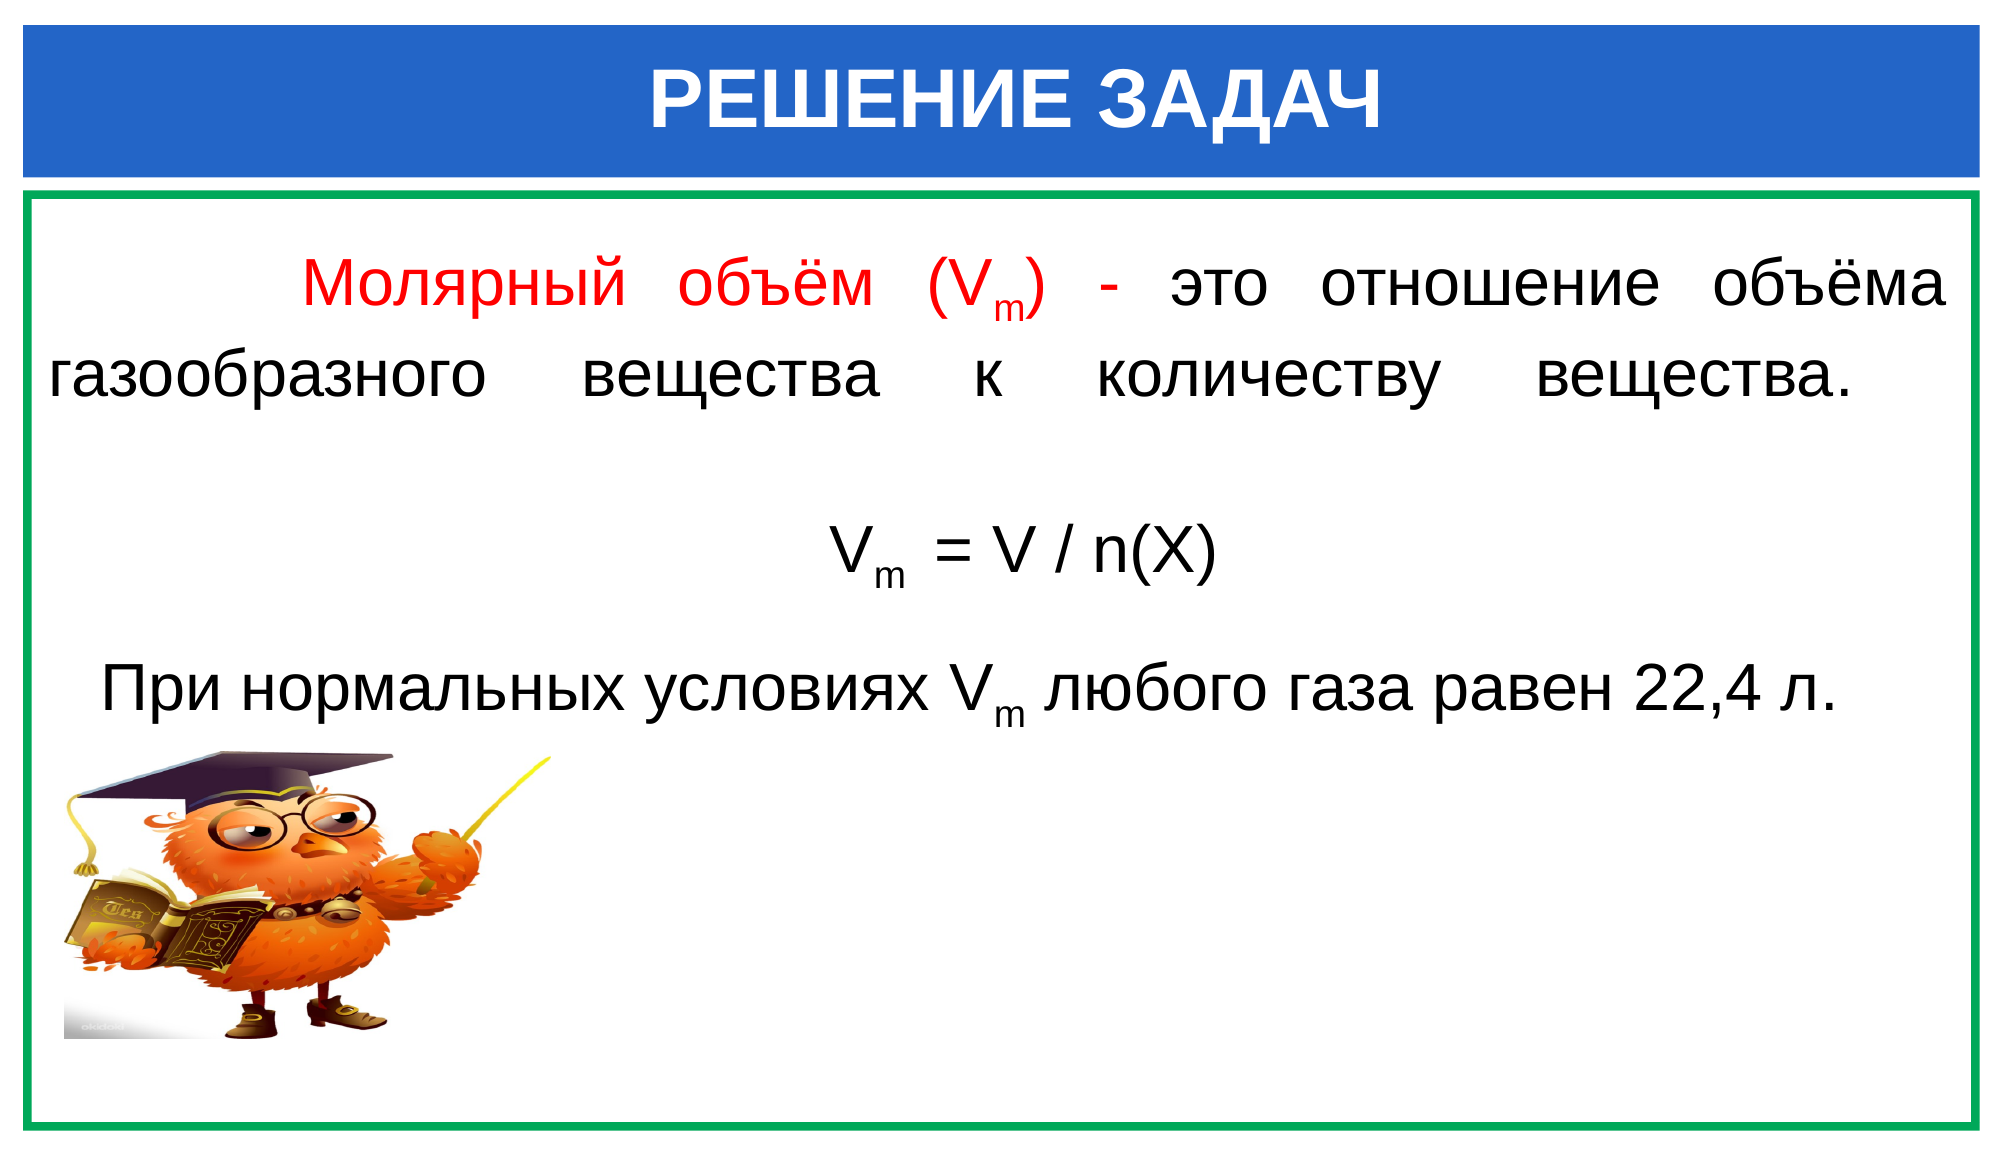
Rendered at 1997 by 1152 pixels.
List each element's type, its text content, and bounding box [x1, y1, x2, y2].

text_box РЕШЕНИЕ ЗАДАЧ [37, 36, 1997, 152]
title Молярный объём (Vm) - это отношение объёма газообразного вещества к количеству вещества. [48, 315, 1948, 412]
list Vm = V / n(X) При нормальных условиях Vm любого газа равен 22,4 л. [100, 491, 1948, 1069]
picture [64, 751, 551, 1039]
